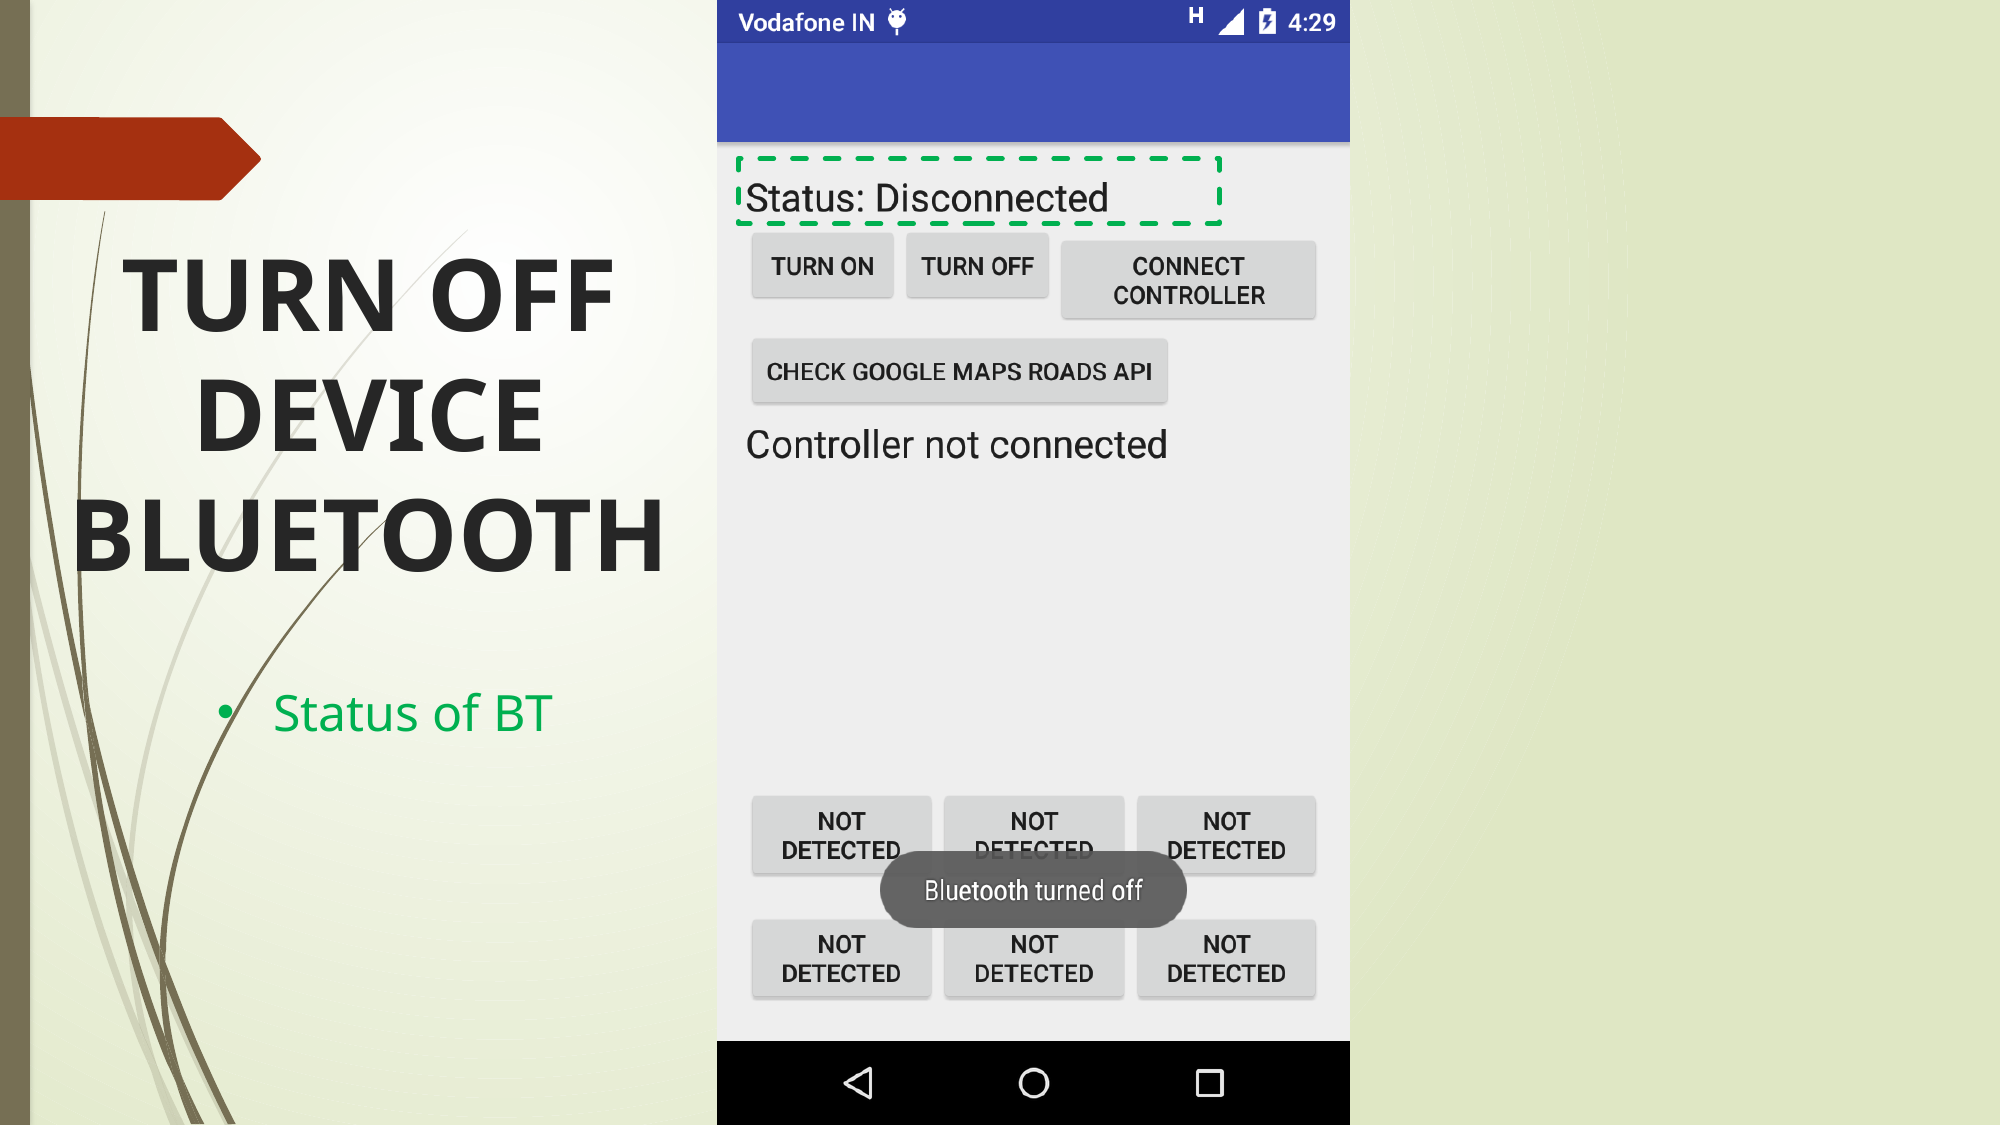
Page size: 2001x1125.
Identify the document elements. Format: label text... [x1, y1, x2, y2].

text_box Status of BT [202, 673, 618, 749]
text_box TURN OFF DEVICE BLUETOOTH [0, 223, 712, 612]
picture [716, 0, 1351, 1125]
